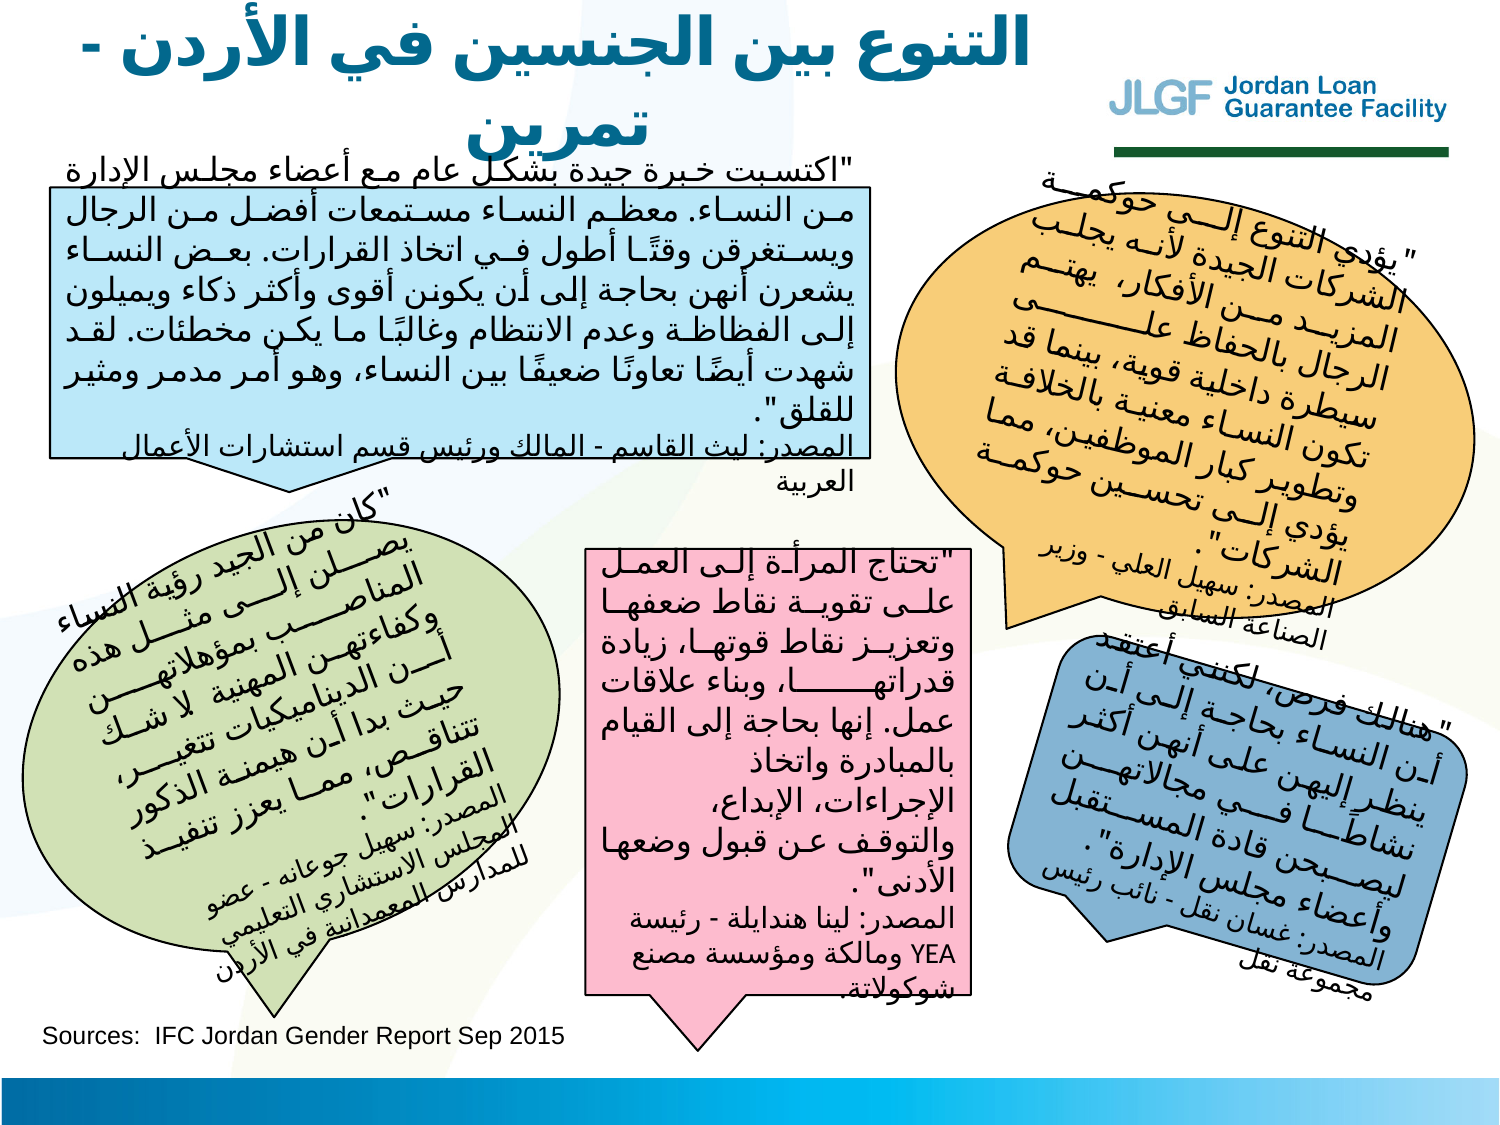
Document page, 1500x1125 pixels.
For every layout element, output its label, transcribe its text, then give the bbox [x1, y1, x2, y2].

text_box Sources: IFC Jordan Gender Report Sep 2015 [27, 1012, 610, 1058]
text_box "يؤدي التنوع إلى حوكمة الشركات الجيدة لأنه يجلب المزيد من الأفكار، يهتم الرجال بالحفاظ على سيطرة داخلية قوية، بينما قد تكون النساء معنية بالخلافة وتطوير كبار الموظفين، مما يؤدي إلى تحسين حوكمة الشركات". المصدر: سهيل العلي - وزير الصناعة السابق [894, 192, 1476, 630]
text_box "اكتسبت خبرة جيدة بشكل عام مع أعضاء مجلس الإدارة من النساء. معظم النساء مستمعات أفضل من الرجال ويستغرقن وقتًا أطول في اتخاذ القرارات. بعض النساء يشعرن أنهن بحاجة إلى أن يكونن أقوى وأكثر ذكاء ويميلون إلى الفظاظة وعدم الانتظام وغالبًا ما يكن مخطئات. لقد شهدت أيضًا تعاونًا ضعيفًا بين النساء، وهو أمر مدمر ومثير للقلق". المصدر: ليث القاسم - المالك ورئيس قسم استشارات الأعمال العربية [48, 186, 872, 494]
text_box [141, 187, 1355, 938]
text_box "هنالك فرص، لكنني أعتقد أن النساء بحاجة إلى أن ينظر إليهن على أنهن أكثر نشاطًا في مجالاتهن ليصبحن قادة المستقبل وأعضاء مجلس الإدارة". المصدر: غسان نقل - نائب رئيس مجموعة نقل [1007, 634, 1468, 986]
picture [0, 0, 1500, 1125]
text_box التنوع بين الجنسين في الأردن - تمرين [27, 26, 1090, 167]
text_box "تحتاج المرأة إلى العمل على تقوية نقاط ضعفها وتعزيز نقاط قوتها، زيادة قدراتها، وبناء علاقات عمل. إنها بحاجة إلى القيام بالمبادرة واتخاذ الإجراءات، الإبداع، والتوقف عن قبول وضعها الأدنى". المصدر: لينا هندايلة - رئيسة YEA ومالكة ومؤسسة مصنع شوكولاتة. [584, 547, 972, 1052]
text_box "كان من الجيد رؤية النساء يصلن إلى مثل هذه المناصب بمؤهلاتهن وكفاءتهن المهنية. لا شك أن الديناميكيات تتغير، حيث بدا أن هيمنة الذكور تتناقص، مما يعزز تنفيذ القرارات". المصدر: سهيل جوعانه - عضو المجلس الاستشاري التعليمي للمدارس المعمدانية في الأردن [21, 519, 561, 1019]
